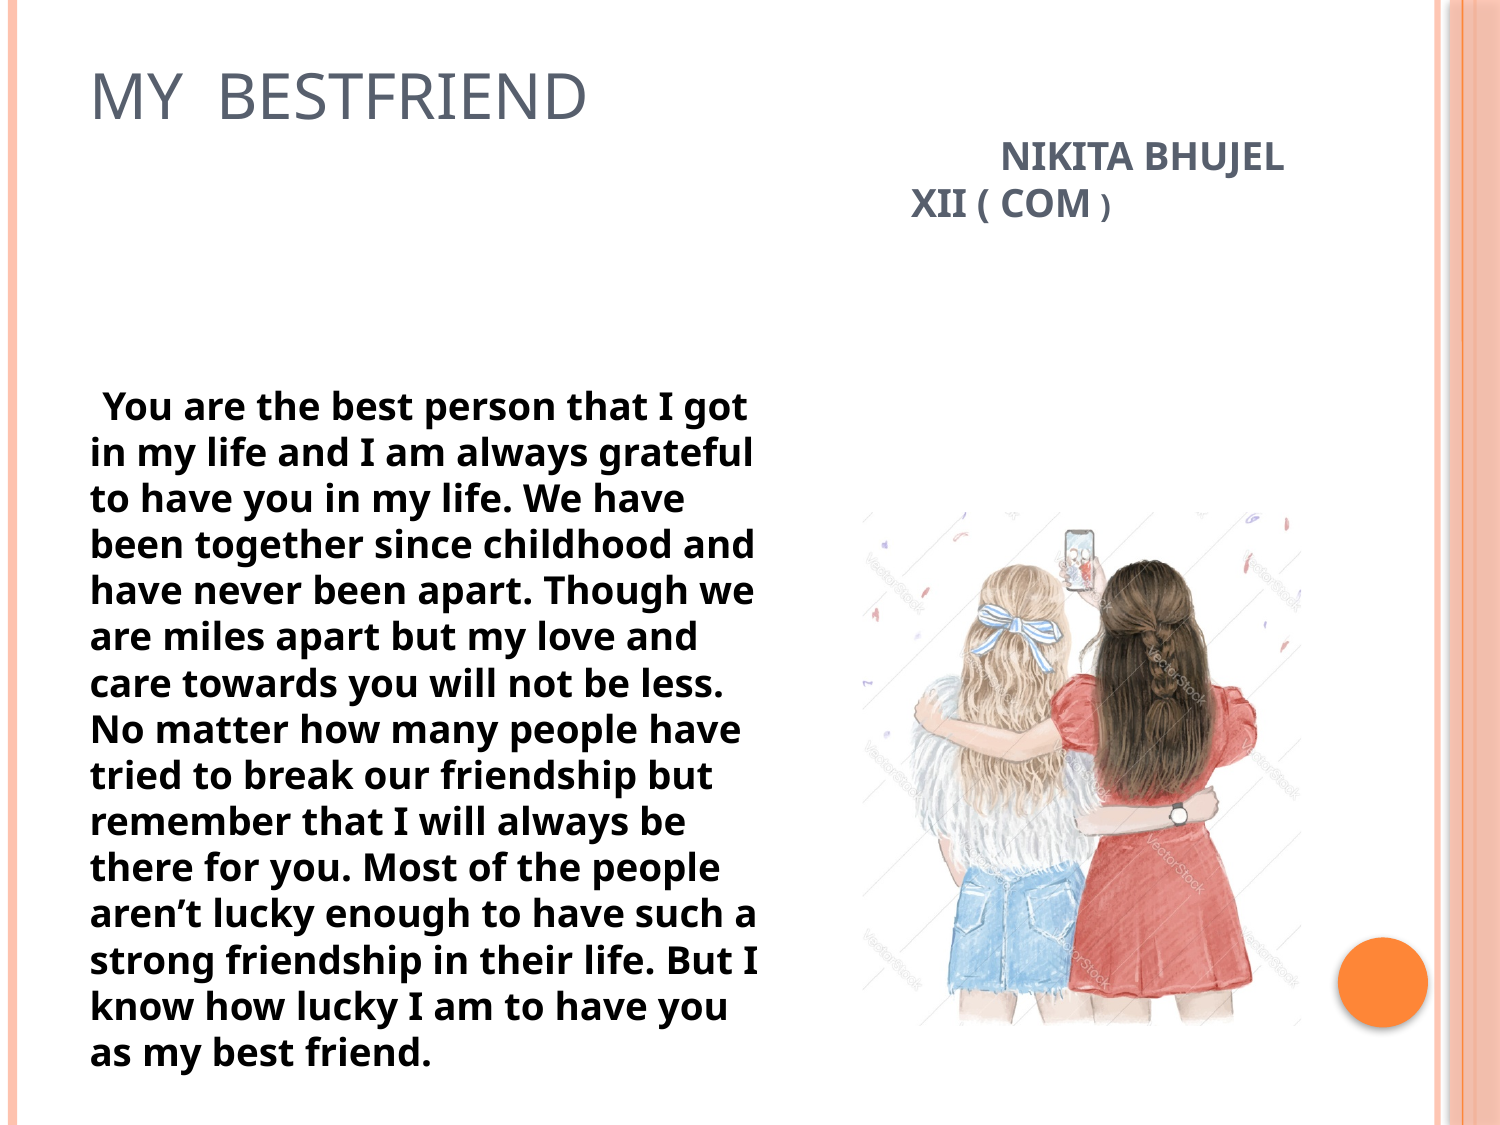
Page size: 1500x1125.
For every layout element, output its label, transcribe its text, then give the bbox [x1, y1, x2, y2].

picture [861, 511, 1302, 1026]
title MY BESTFRIEND Nikita Bhujel XII ( com ) [75, 45, 1300, 233]
list You are the best person that I got in my life and I am always grateful to have you in my life. We have been together since childhood and have never been apart. Though we are miles apart but my love and care towards you will not be less. No matter how many people have tried to break our friendship but remember that I will always be there for you. Most of the people aren’t lucky enough to have such a strong friendship in their life. But I know how lucky I am to have you as my best friend. [37, 262, 788, 1100]
